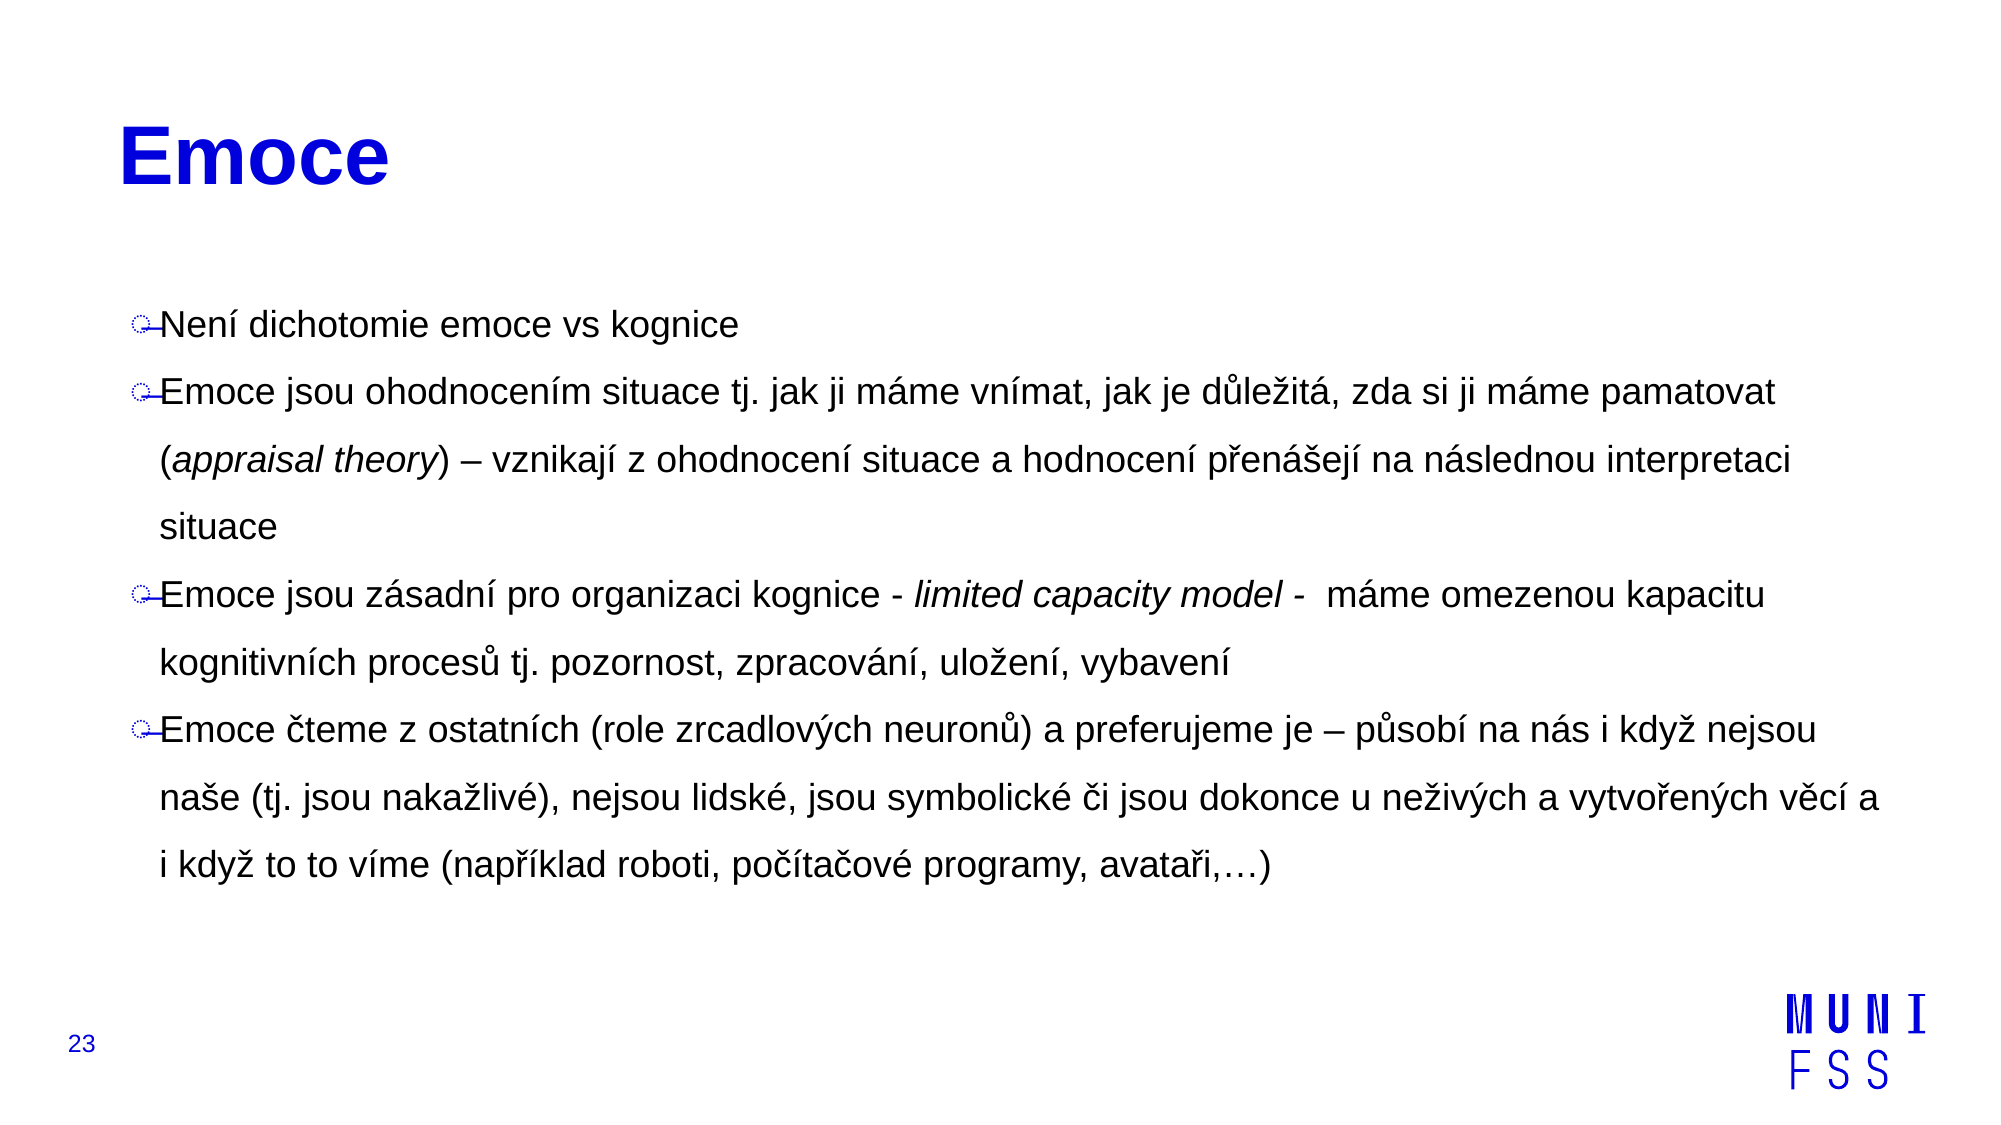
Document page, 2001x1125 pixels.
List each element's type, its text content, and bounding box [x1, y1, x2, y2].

slide_number 23 [67, 1021, 110, 1063]
list Není dichotomie emoce vs kognice Emoce jsou ohodnocením situace tj. jak ji máme vnímat, jak je důležitá, zda si ji máme pamatovat (appraisal theory) – vznikají z ohodnocení situace a hodnocení přenášejí na následnou interpretaci situace Emoce jsou zásadní pro organizaci kognice - limited capacity model - máme omezenou kapacitu kognitivních procesů tj. pozornost, zpracování, uložení, vybavení Emoce čteme z ostatních (role zrcadlových neuronů) a preferujeme je – působí na nás i když nejsou naše (tj. jsou nakažlivé), nejsou lidské, jsou symbolické či jsou dokonce u neživých a vytvořených věcí a i když to to víme (například roboti, počítačové programy, avataři,…) [118, 277, 1883, 957]
title Emoce [118, 118, 1883, 193]
